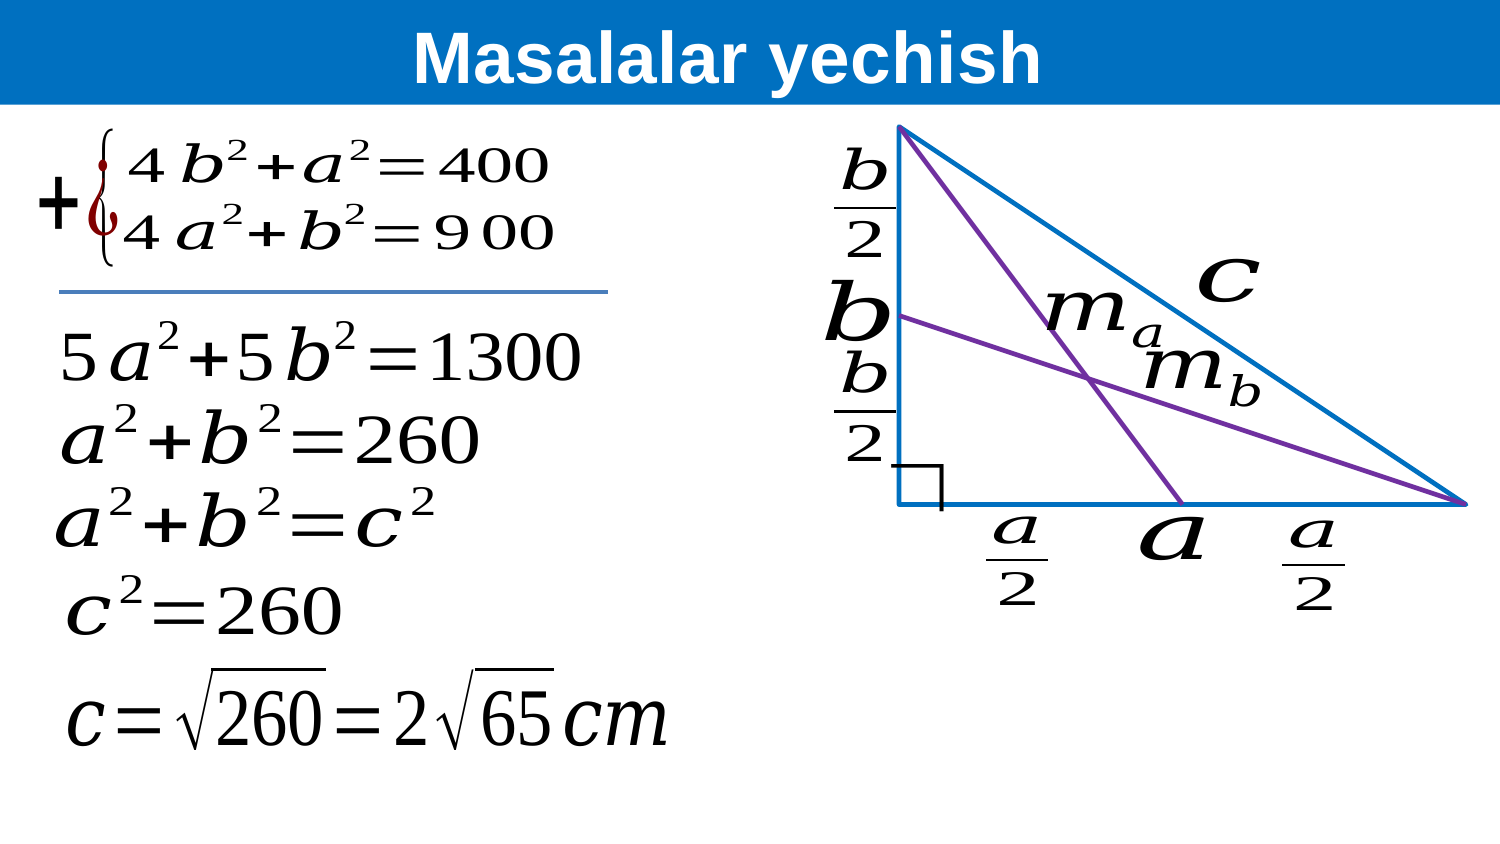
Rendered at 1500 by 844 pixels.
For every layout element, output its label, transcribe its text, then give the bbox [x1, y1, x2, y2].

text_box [898, 126, 1183, 314]
text_box Masalalar yechish [388, 0, 1118, 110]
text_box [0, 0, 388, 105]
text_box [898, 315, 1467, 505]
text_box [1118, 0, 1500, 105]
